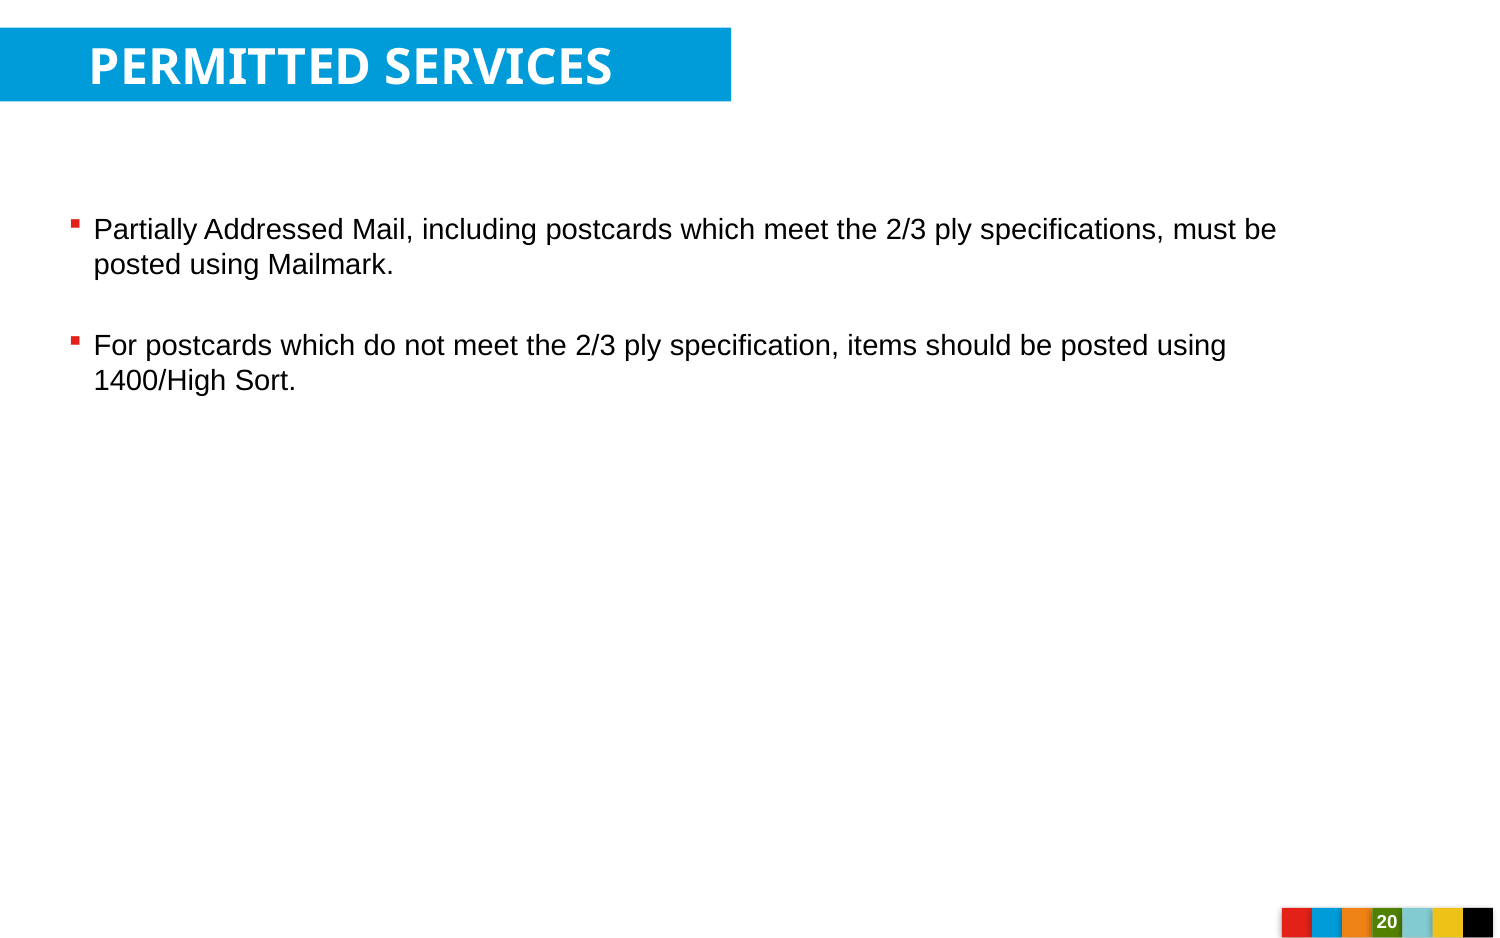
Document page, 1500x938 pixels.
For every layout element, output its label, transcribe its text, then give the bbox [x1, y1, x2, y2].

list PERMITTED SERVICES [0, 27, 732, 102]
slide_number 20 [1345, 896, 1429, 938]
list Partially Addressed Mail, including postcards which meet the 2/3 ply specifications, must be posted using Mailmark. For postcards which do not meet the 2/3 ply specification, items should be posted using 1400/High Sort. [55, 203, 1309, 867]
